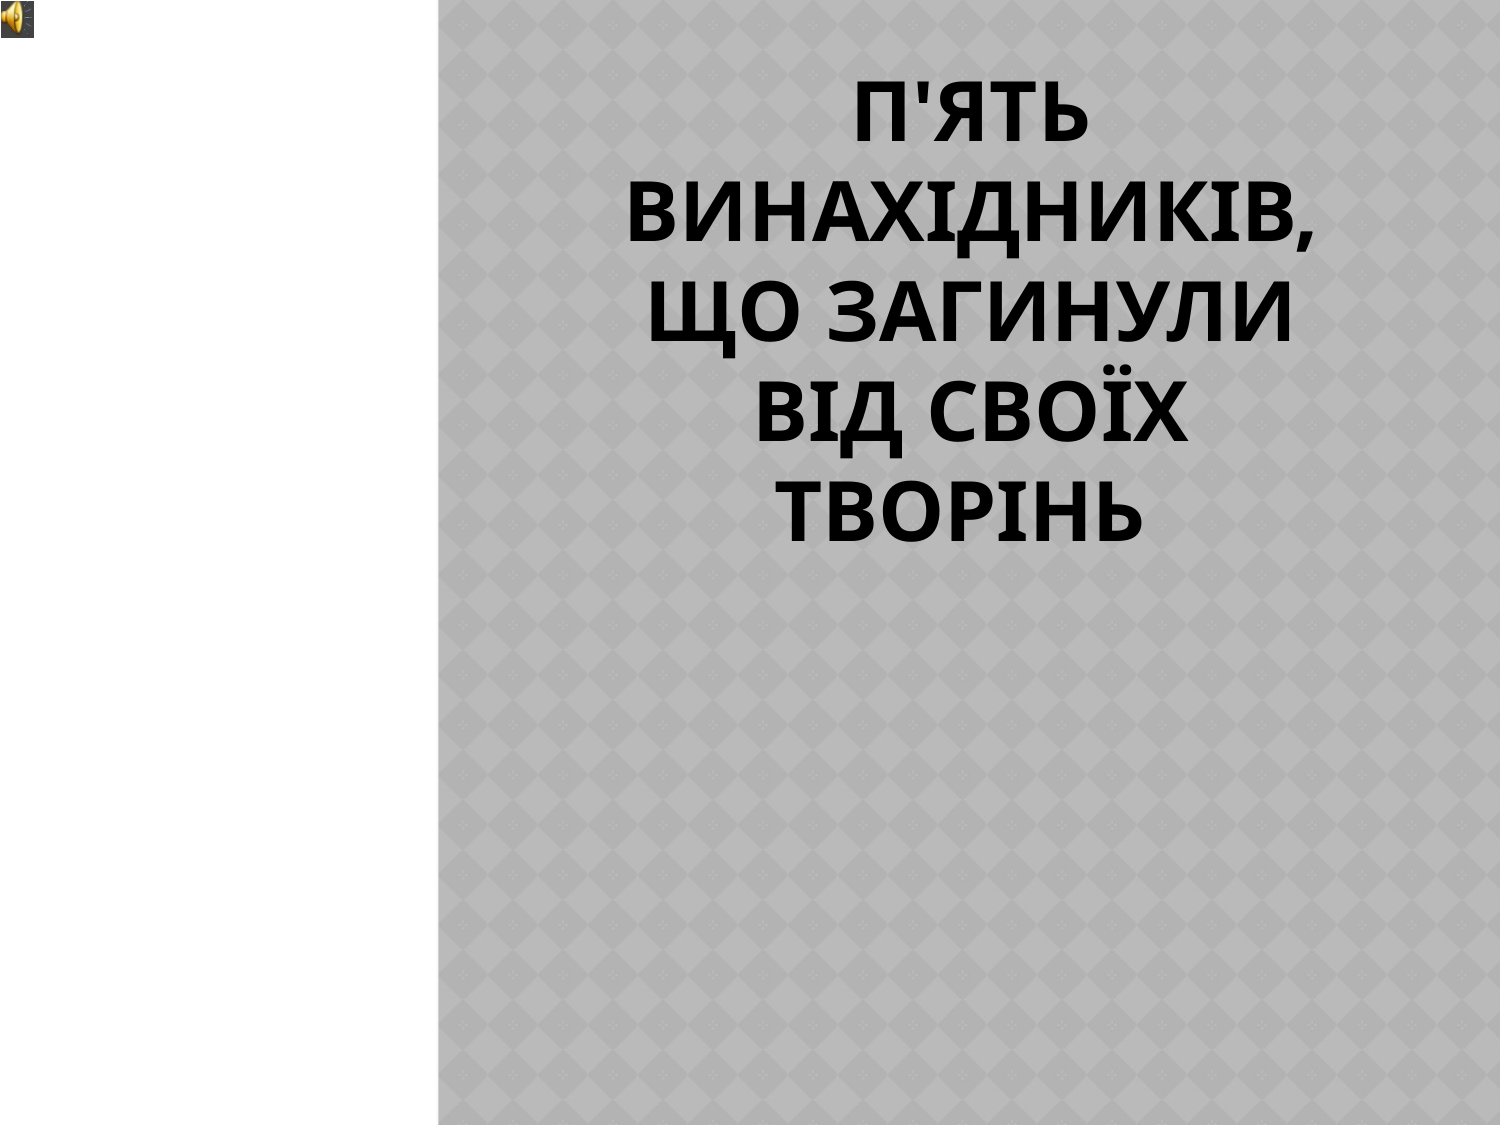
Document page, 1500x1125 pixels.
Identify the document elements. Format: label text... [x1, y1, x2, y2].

title П'ять винахідників, що загинули від своїх творінь [552, 87, 1390, 558]
picture [0, 0, 36, 40]
